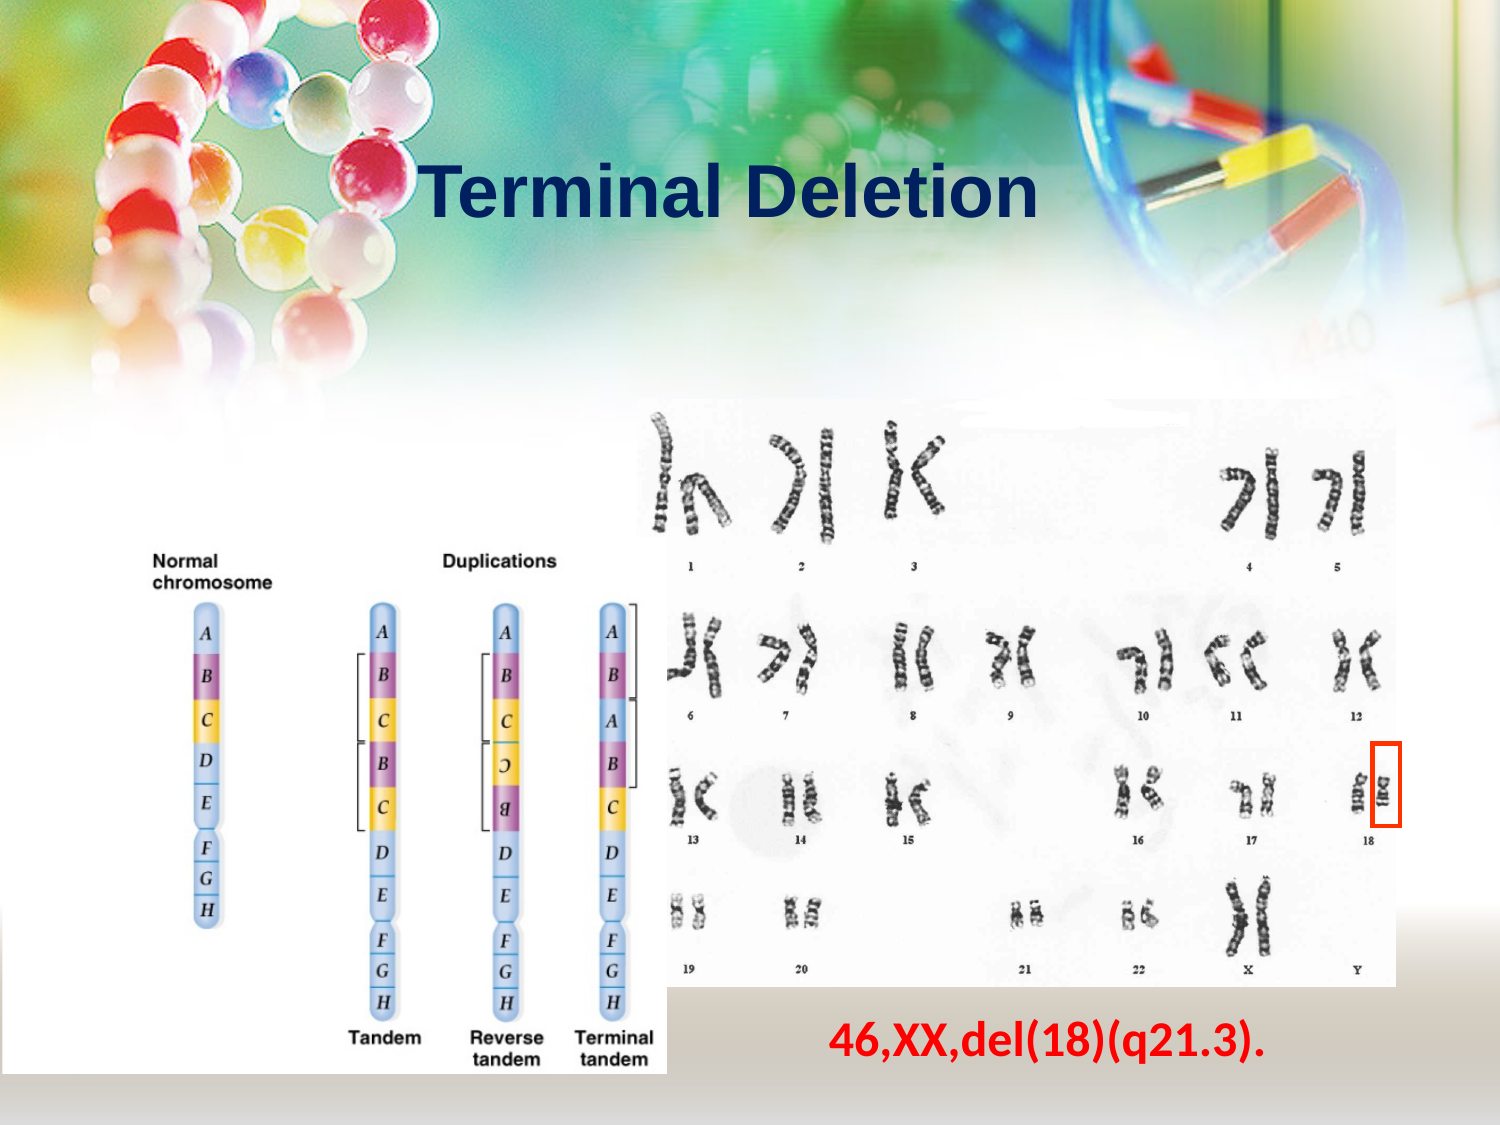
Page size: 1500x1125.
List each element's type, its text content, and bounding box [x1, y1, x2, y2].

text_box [637, 399, 1401, 987]
title Terminal Deletion [402, 112, 1063, 263]
text_box 46,XX,del(18)(q21.3). [814, 999, 1282, 1074]
picture [0, 0, 1500, 1075]
